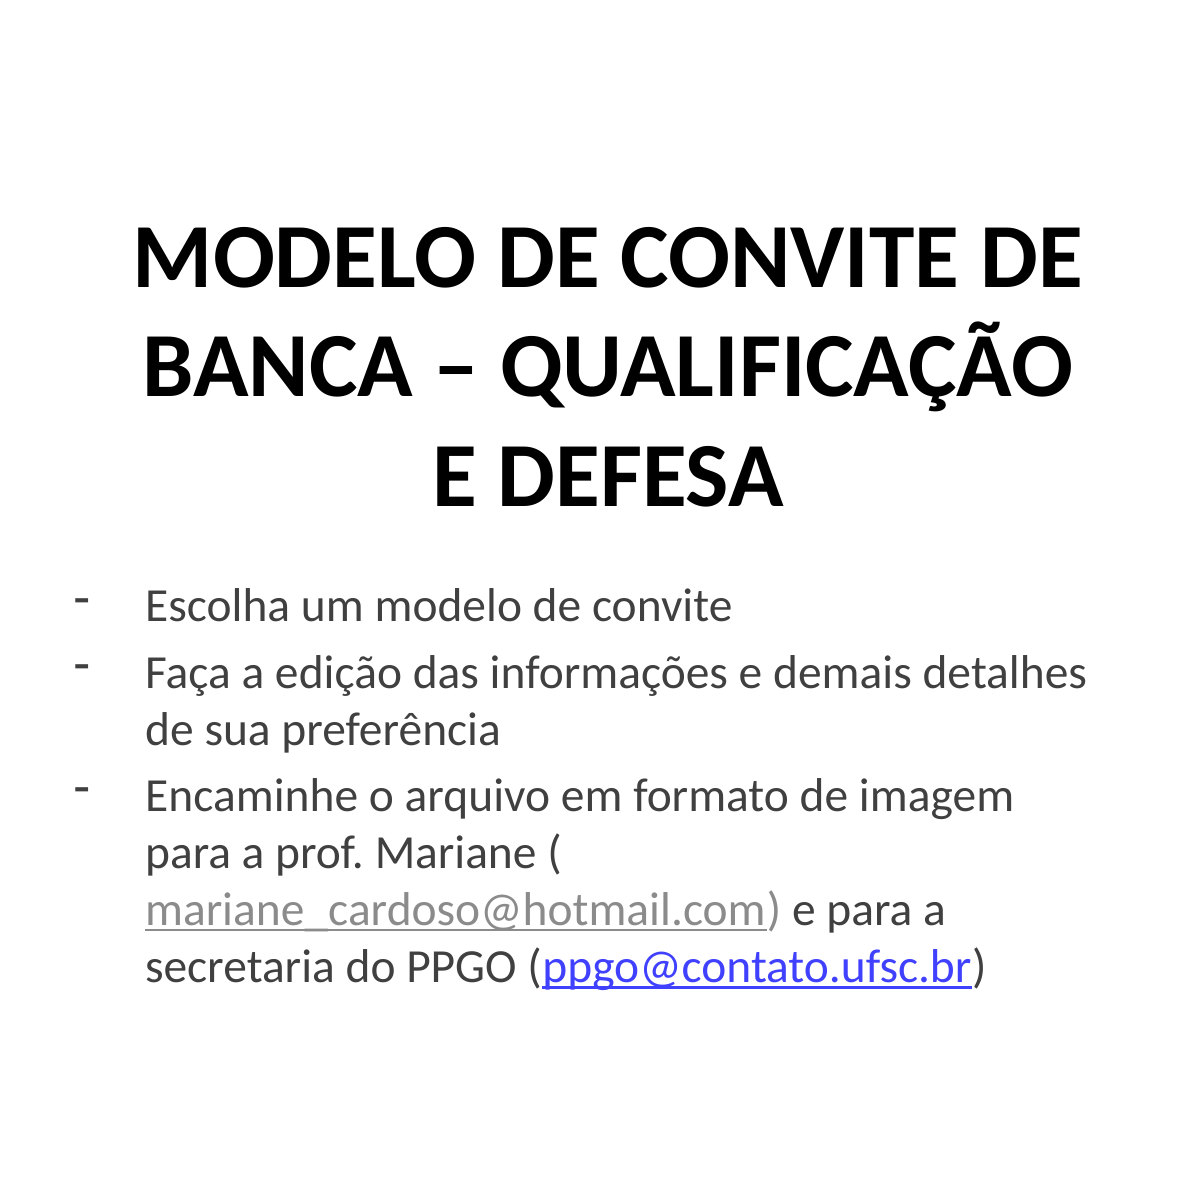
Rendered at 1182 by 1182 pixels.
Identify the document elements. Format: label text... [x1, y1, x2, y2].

title MODELO DE CONVITE DE BANCA – QUALIFICAÇÃO E DEFESA [106, 200, 1111, 520]
subtitle Escolha um modelo de convite Faça a edição das informações e demais detalhes de sua preferência Encaminhe o arquivo em formato de imagem para a prof. Mariane (mariane_cardoso@hotmail.com) e para a secretaria do PPGO (ppgo@contato.ufsc.br) [59, 566, 1111, 1004]
